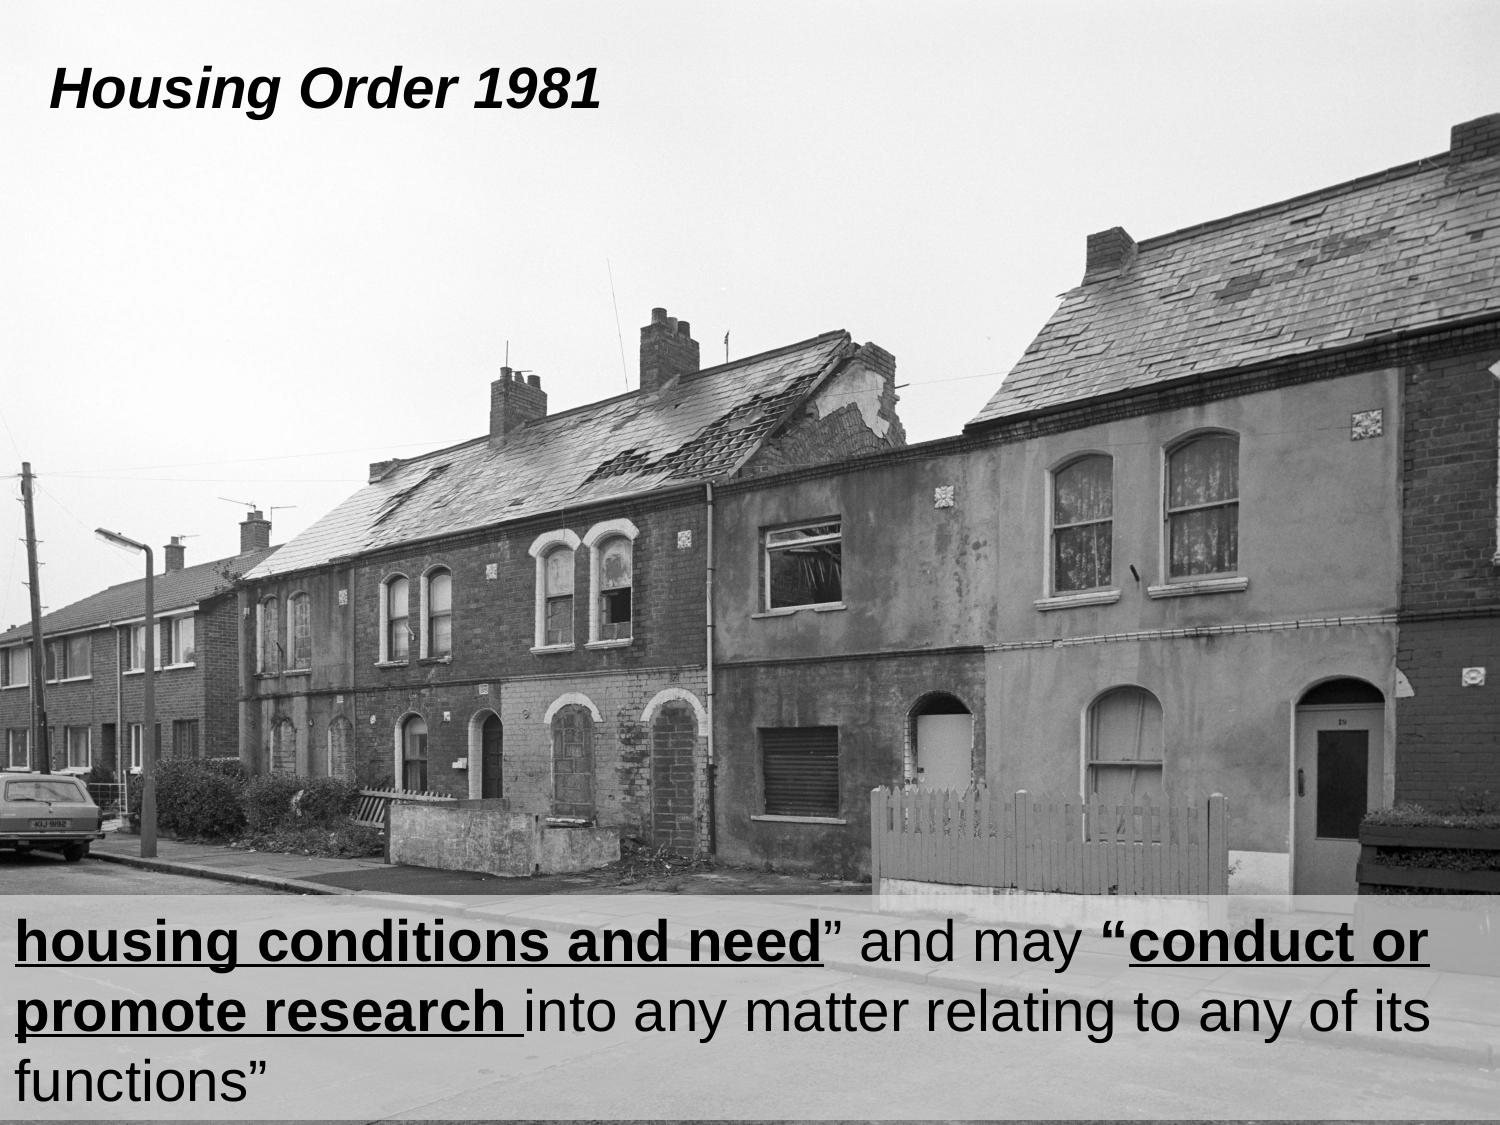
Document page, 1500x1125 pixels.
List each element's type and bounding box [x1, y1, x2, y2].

list [0, 0, 1500, 1125]
